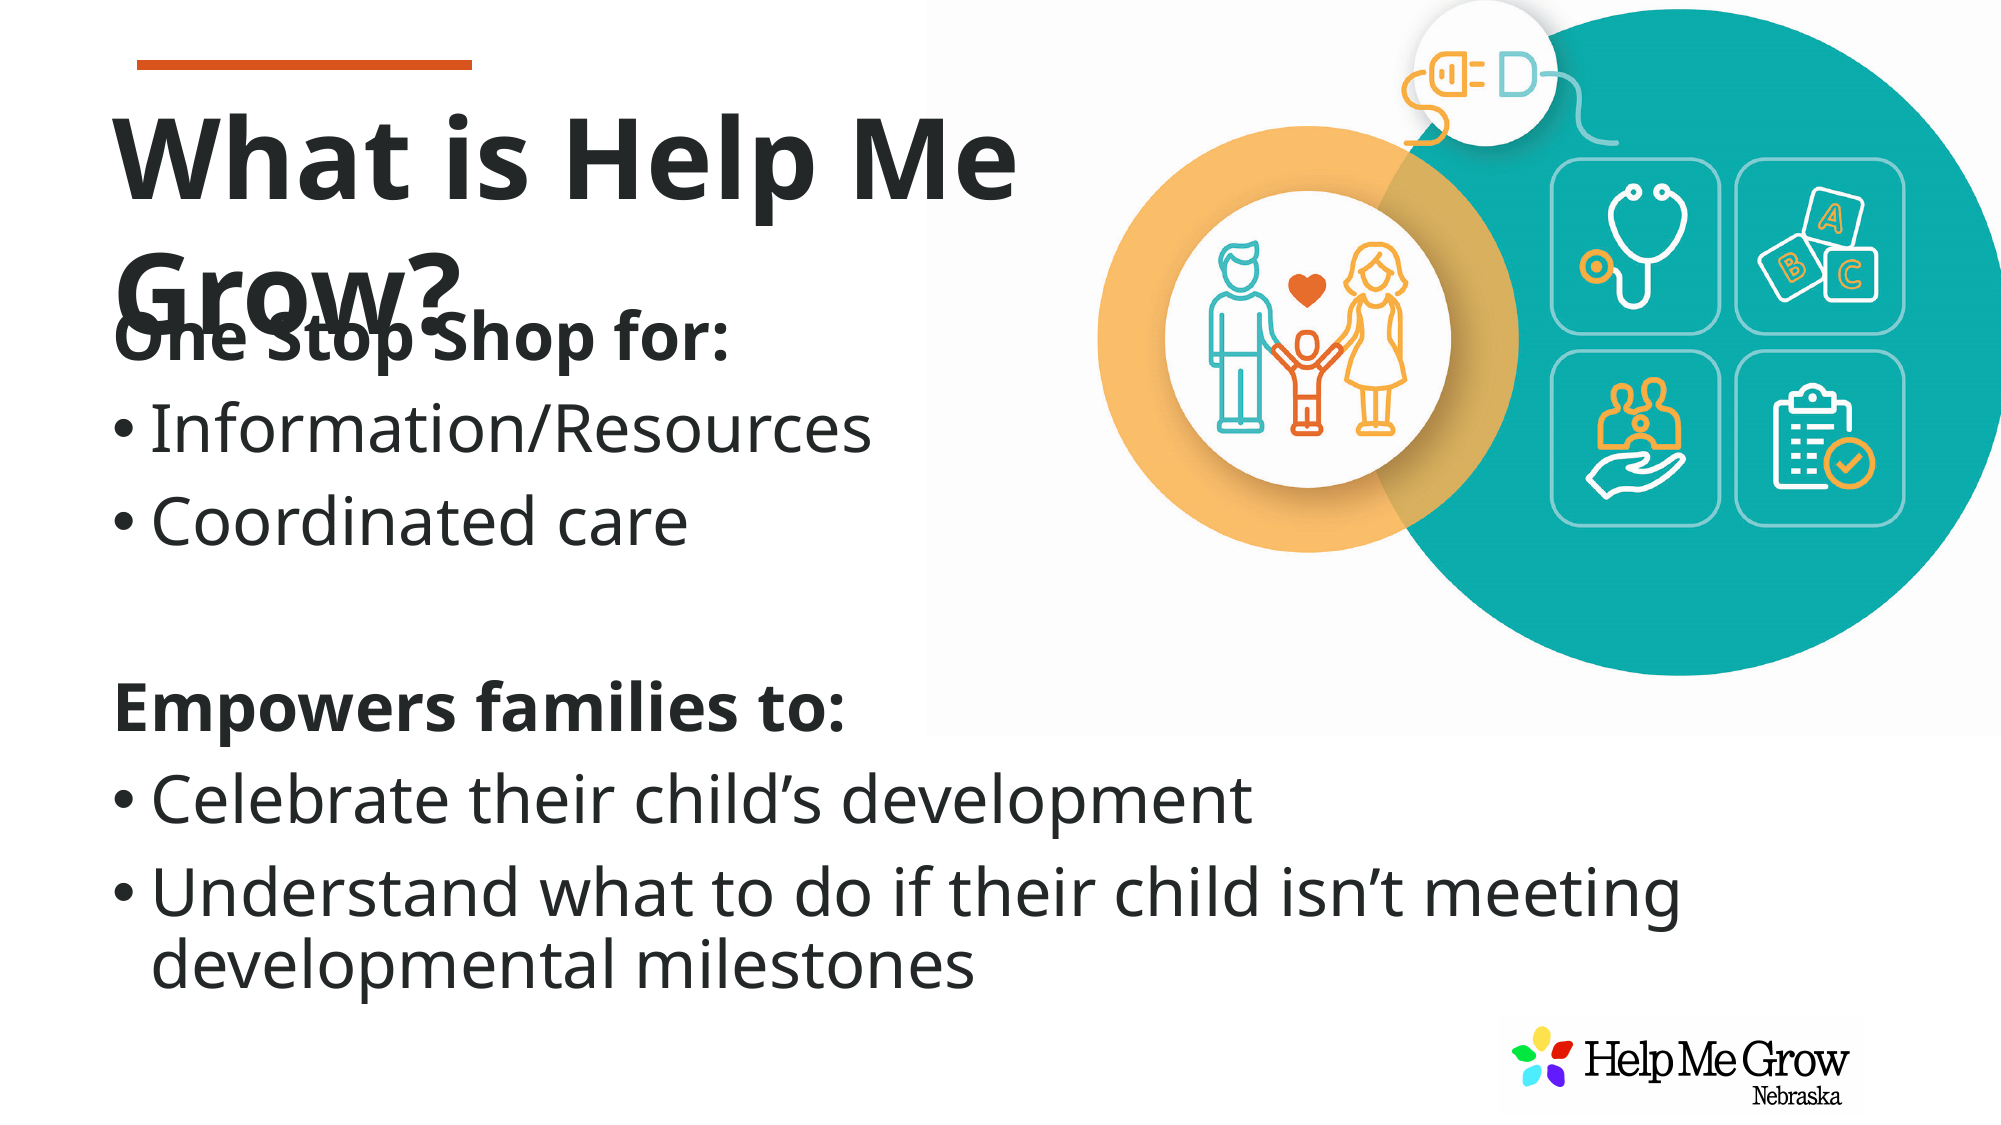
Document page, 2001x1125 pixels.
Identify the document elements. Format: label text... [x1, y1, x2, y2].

picture [1499, 1016, 1863, 1116]
text_box One Stop Shop for: Information/Resources Coordinated care Empowers families to: Celebrate their child’s development Understand what to do if their child isn’t meeting developmental milestones [98, 295, 1823, 879]
text_box What is Help Me Grow? [98, 79, 926, 295]
picture [926, 0, 2001, 736]
